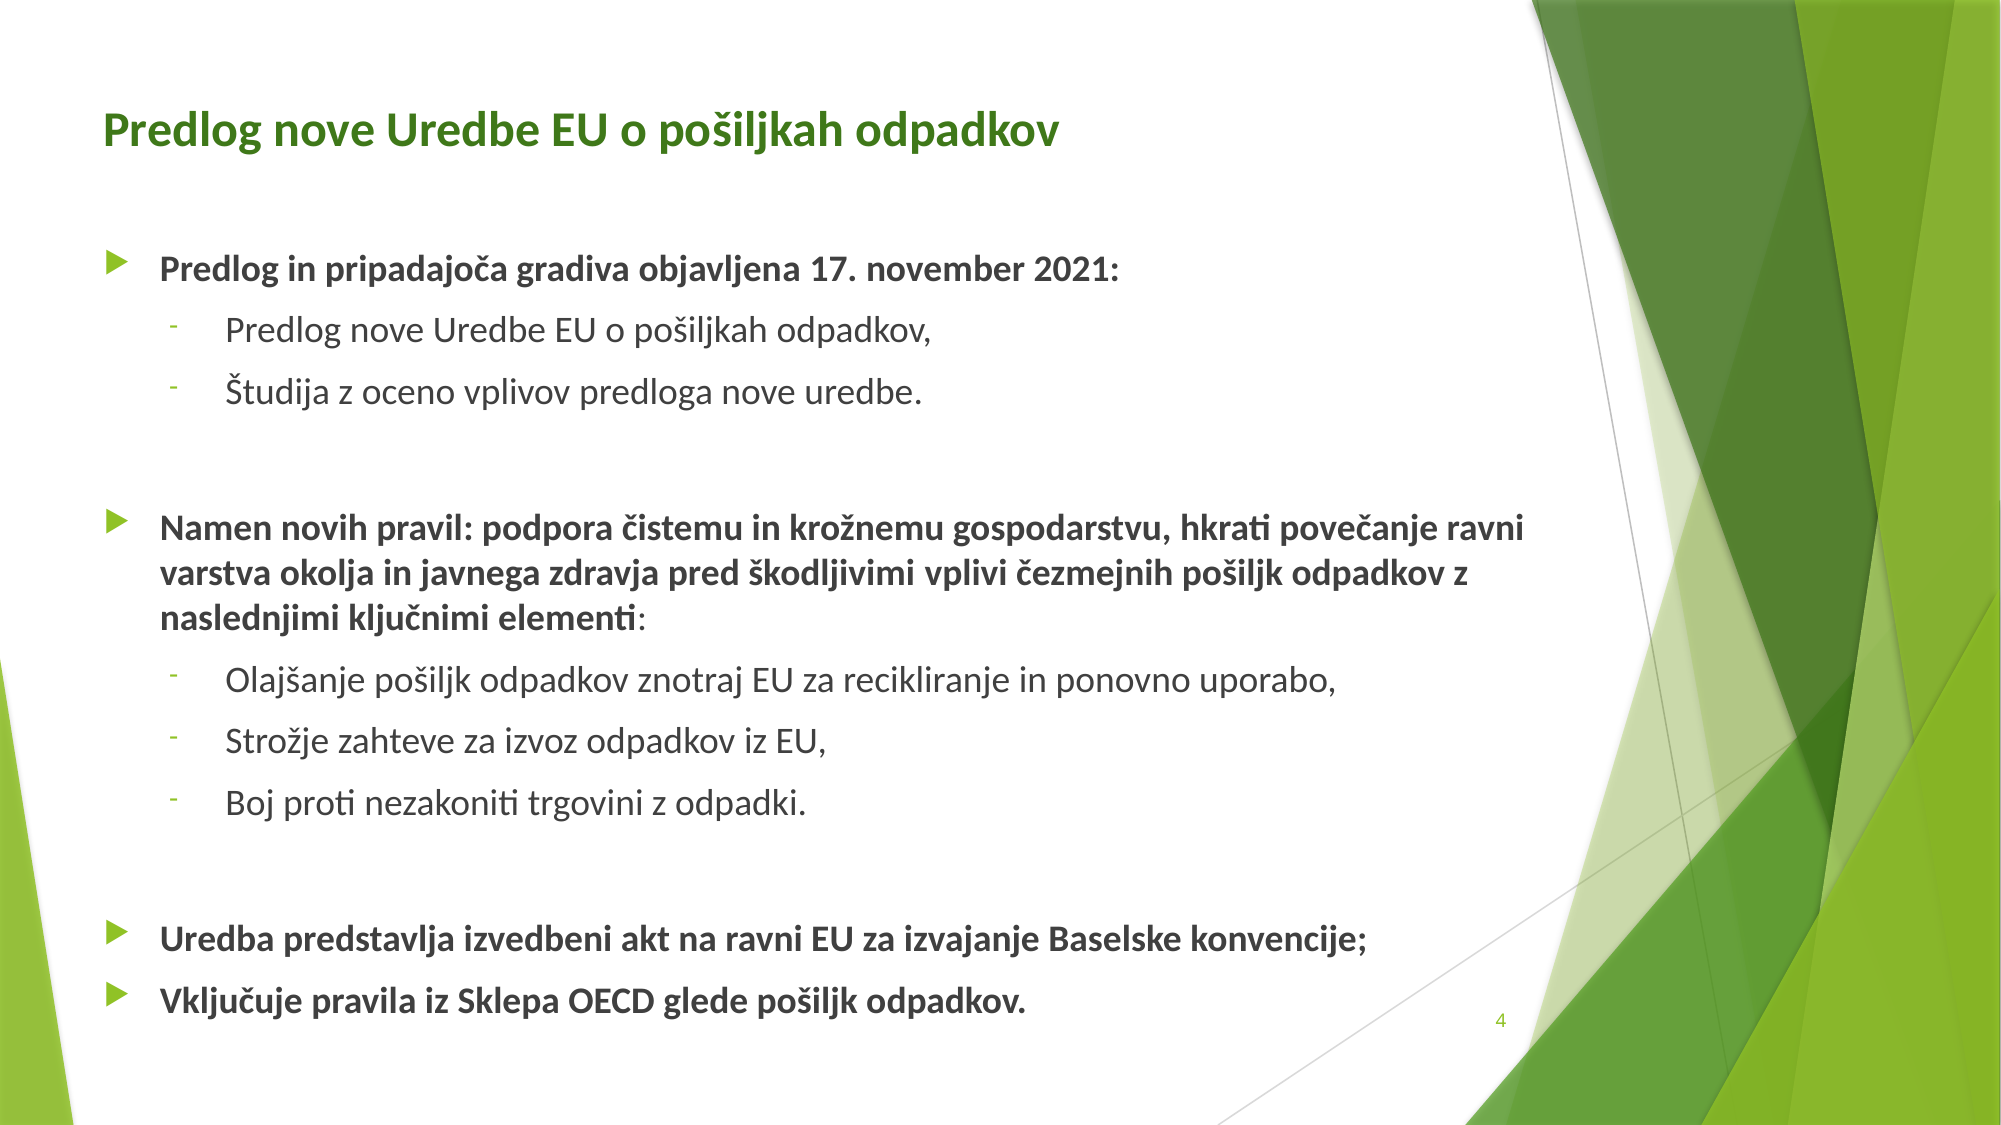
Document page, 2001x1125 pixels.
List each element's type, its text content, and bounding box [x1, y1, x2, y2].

title Predlog nove Uredbe EU o pošiljkah odpadkov [88, 88, 1565, 207]
slide_number 4 [1409, 991, 1522, 1051]
list Predlog in pripadajoča gradiva objavljena 17. november 2021: Predlog nove Uredbe EU o pošiljkah odpadkov, Študija z oceno vplivov predloga nove uredbe. Namen novih pravil: podpora čistemu in krožnemu gospodarstvu, hkrati povečanje ravni varstva okolja in javnega zdravja pred škodljivimi vplivi čezmejnih pošiljk odpadkov z naslednjimi ključnimi elementi: Olajšanje pošiljk odpadkov znotraj EU za recikliranje in ponovno uporabo, Strožje zahteve za izvoz odpadkov iz EU, Boj proti nezakoniti trgovini z odpadki. Uredba predstavlja izvedbeni akt na ravni EU za izvajanje Baselske konvencije; Vključuje pravila iz Sklepa OECD glede pošiljk odpadkov. [88, 236, 1565, 1063]
